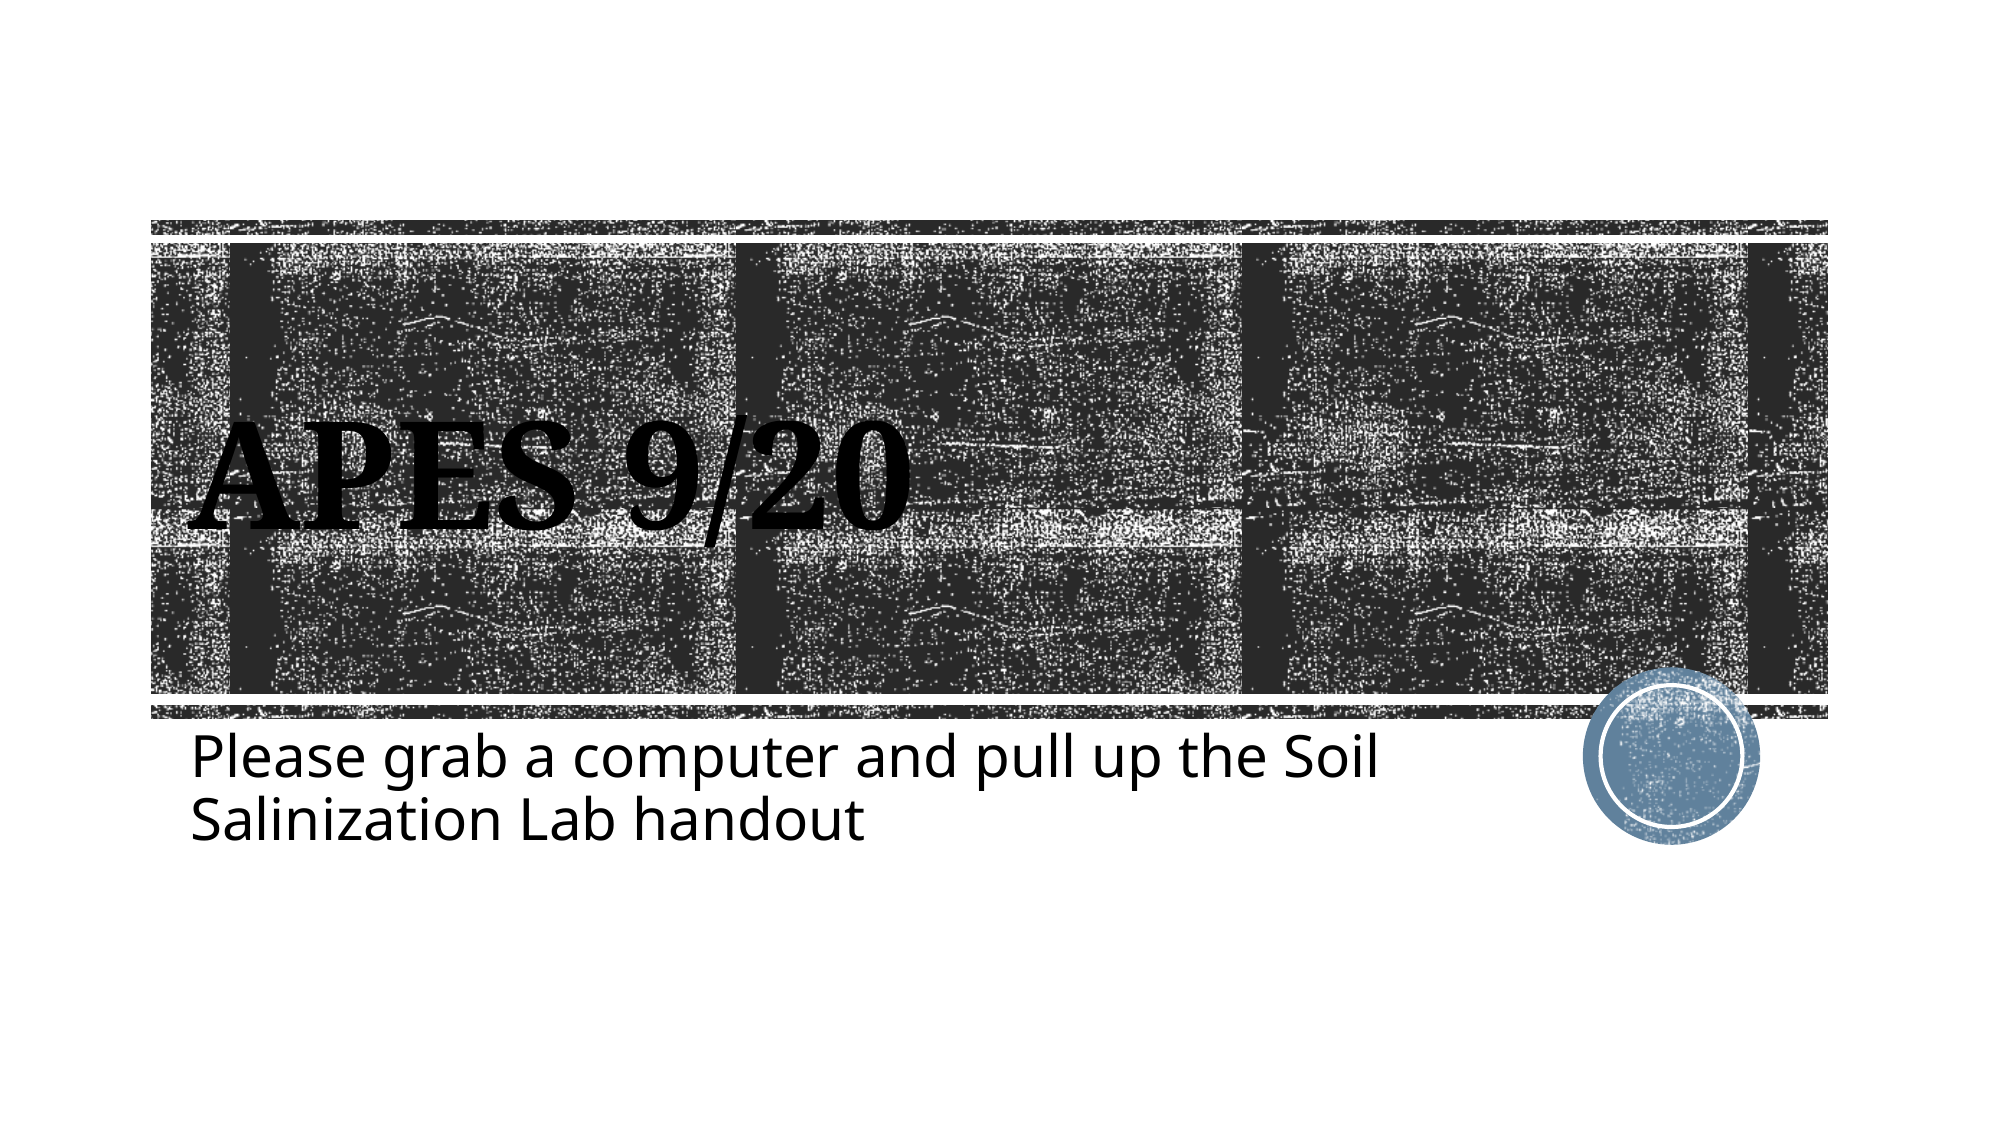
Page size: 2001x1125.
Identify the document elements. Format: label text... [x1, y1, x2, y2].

title APES 9/20 [172, 234, 1808, 733]
subtitle Please grab a computer and pull up the Soil Salinization Lab handout [175, 720, 1610, 896]
